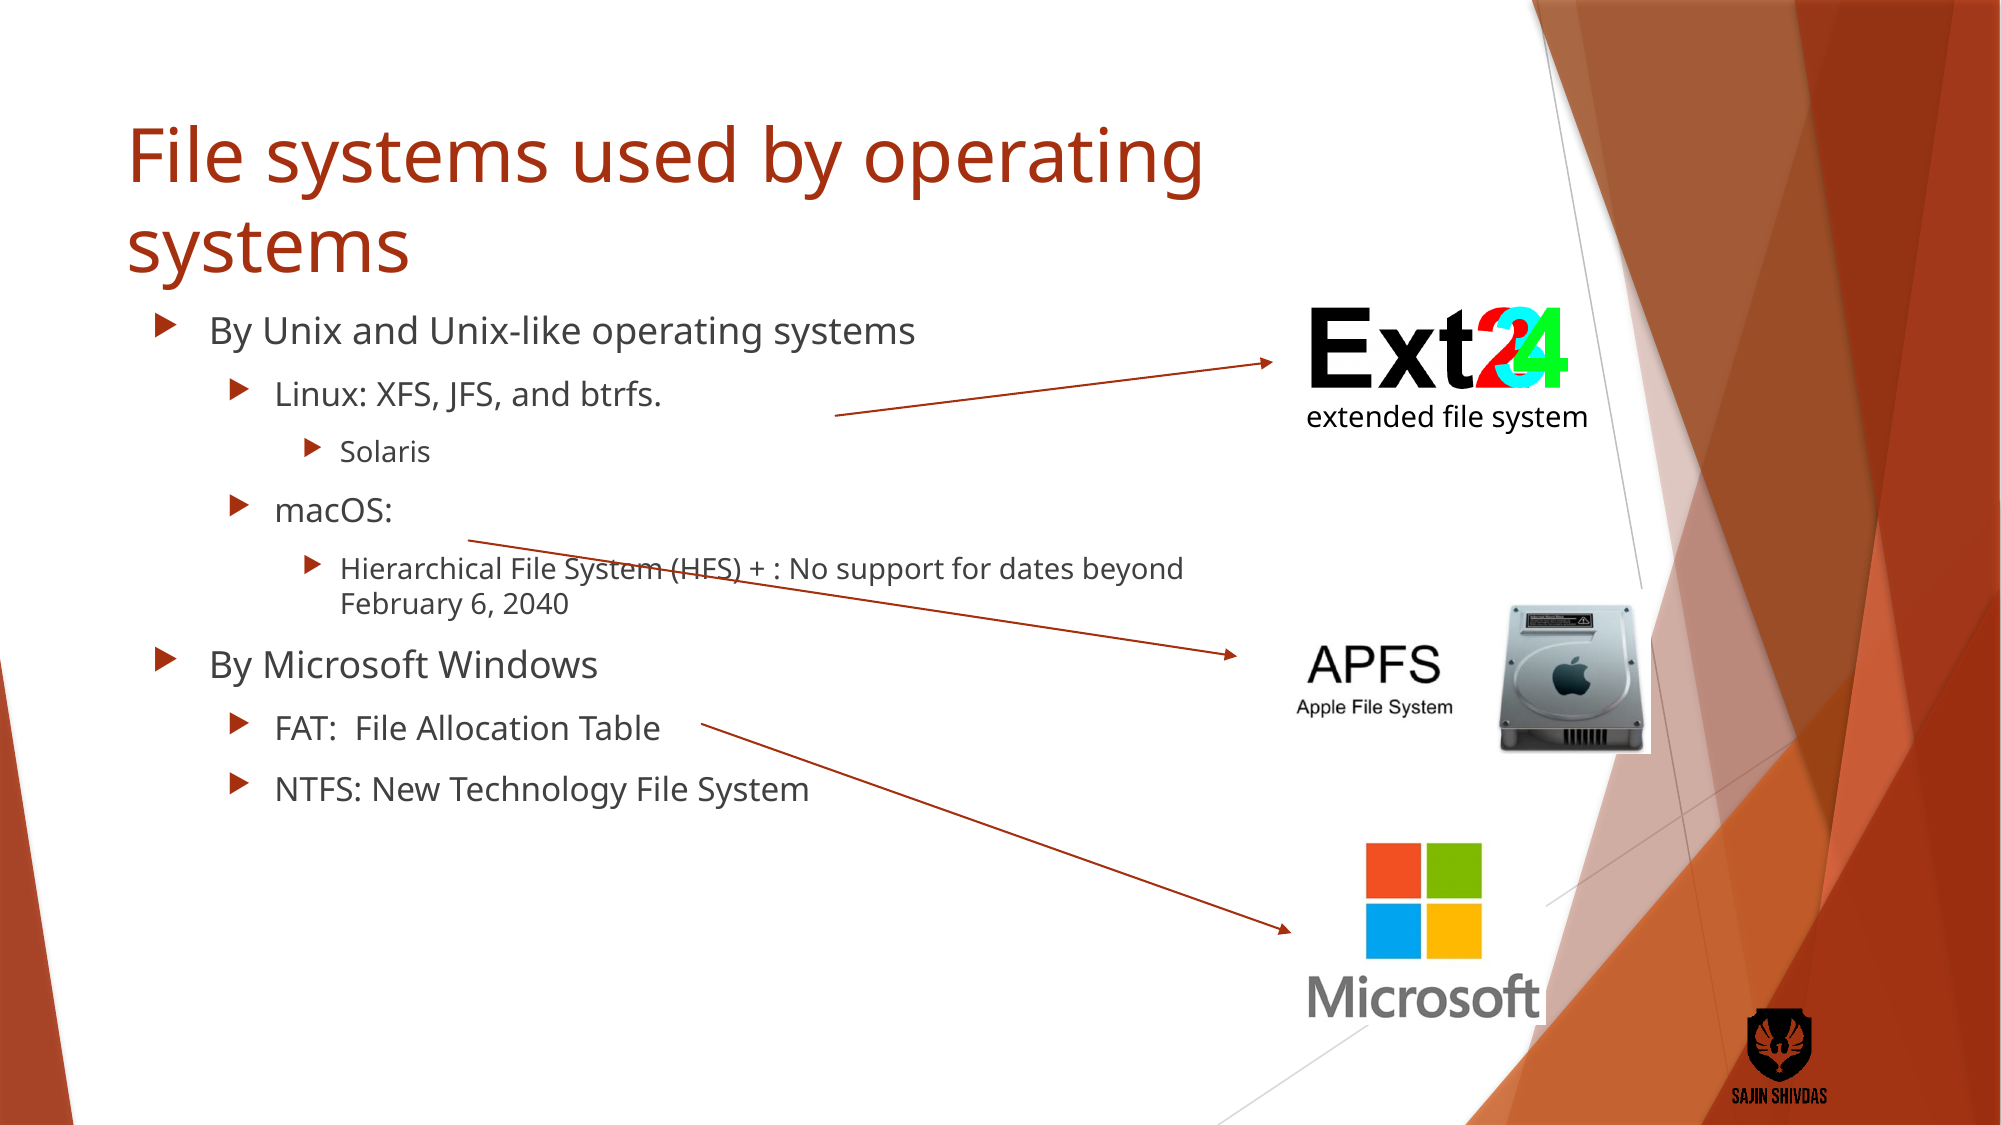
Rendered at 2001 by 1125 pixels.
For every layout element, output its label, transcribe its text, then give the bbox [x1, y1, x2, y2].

picture [1290, 588, 1652, 755]
picture [1290, 841, 1547, 1026]
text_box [468, 539, 1238, 657]
title File systems used by operating systems [111, 99, 1522, 317]
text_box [834, 361, 1274, 417]
picture [1721, 998, 1840, 1116]
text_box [701, 723, 1292, 934]
picture [1309, 304, 1568, 392]
text_box extended file system [1291, 390, 1683, 441]
list By Unix and Unix-like operating systems Linux: XFS, JFS, and btrfs. Solaris macOS: Hierarchical File System (HFS) + : No support for dates beyond February 6, 2040 By Microsoft Windows FAT: File Allocation Table NTFS: New Technology File System [137, 299, 1238, 1014]
